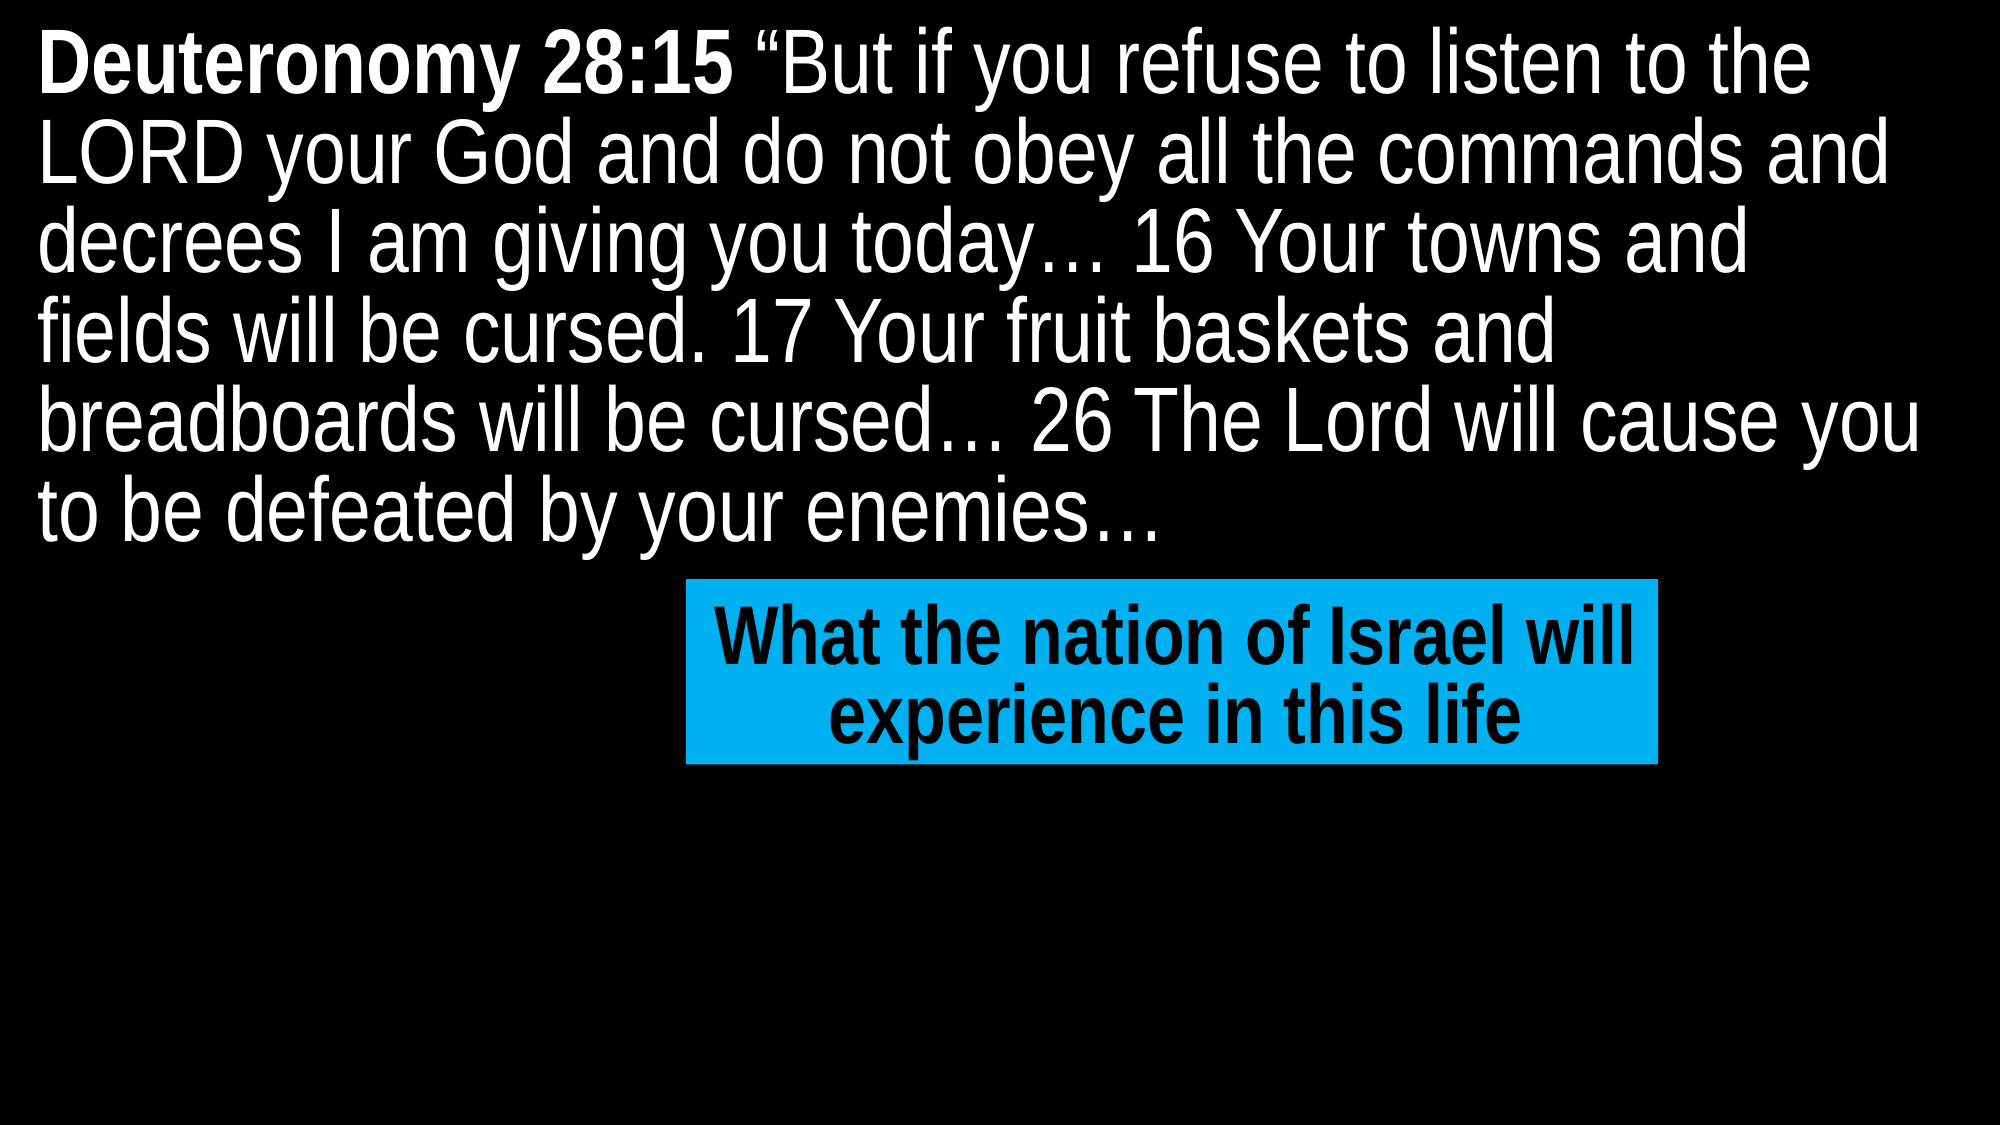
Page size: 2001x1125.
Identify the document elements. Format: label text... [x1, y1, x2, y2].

text_box Deuteronomy 28:15 “But if you refuse to listen to the LORD your God and do not obey all the commands and decrees I am giving you today… 16 Your towns and fields will be cursed. 17 Your fruit baskets and breadboards will be cursed… 26 The Lord will cause you to be defeated by your enemies… [16, 14, 1961, 1125]
text_box What the nation of Israel will experience in this life [685, 578, 1660, 766]
